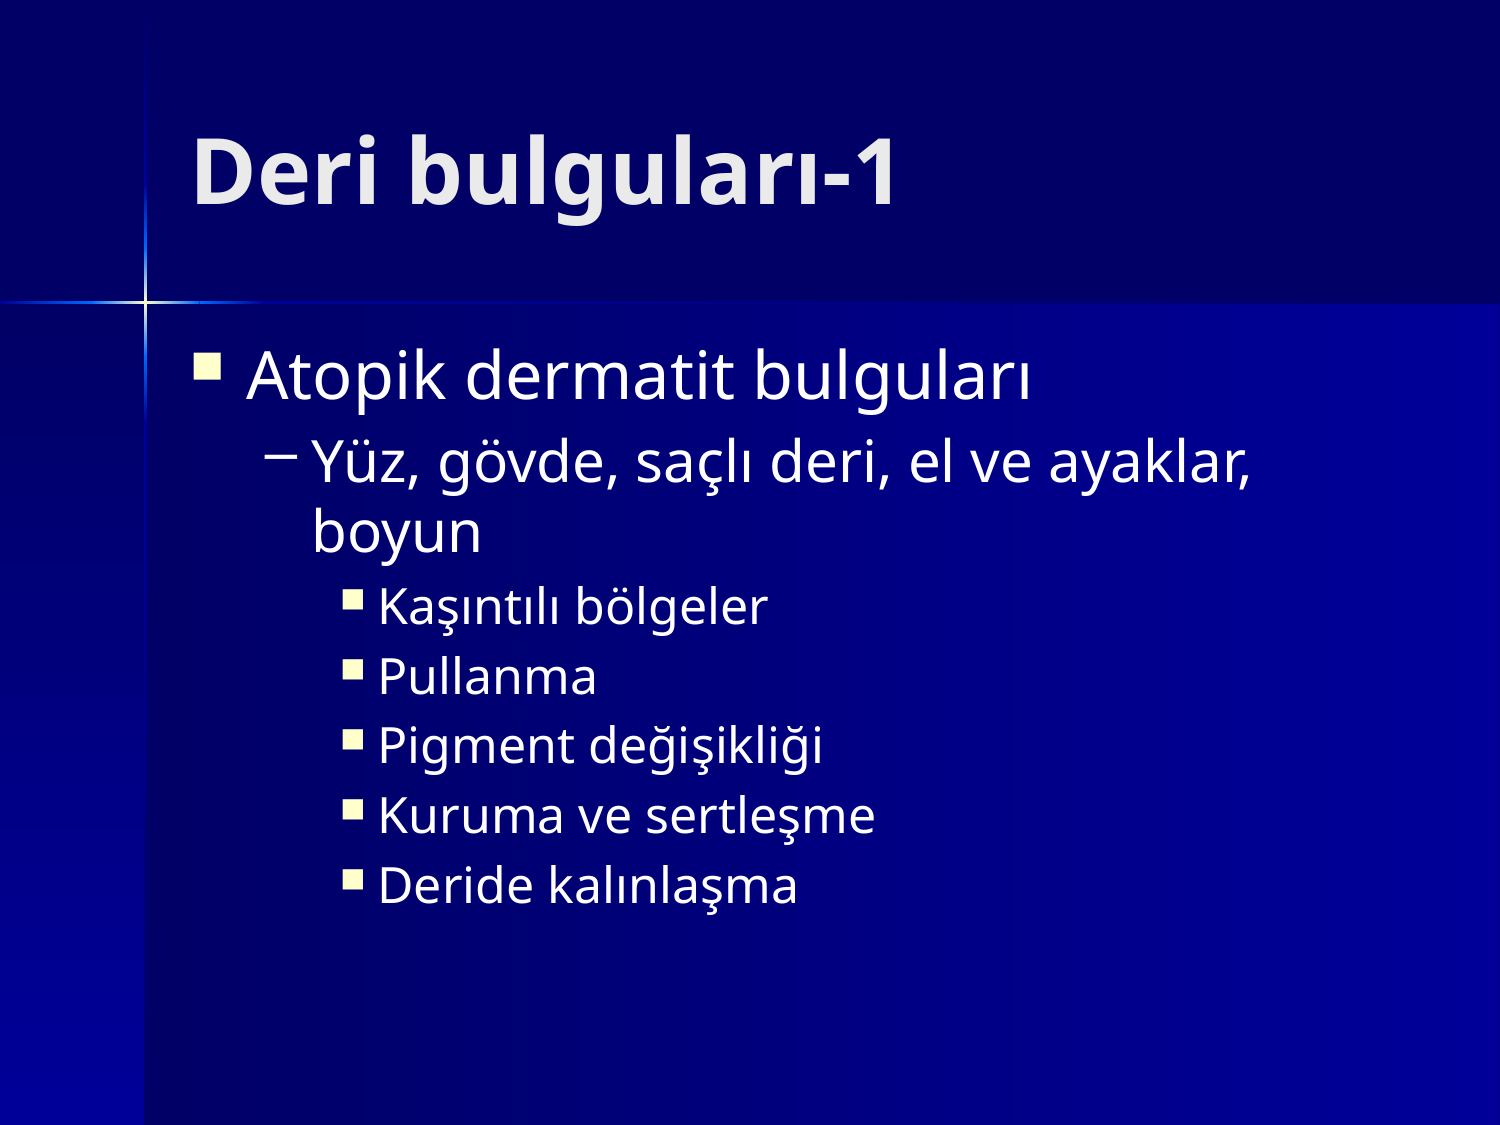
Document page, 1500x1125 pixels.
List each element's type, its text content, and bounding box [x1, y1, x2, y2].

title Deri bulguları-1 [174, 49, 1413, 286]
list Atopik dermatit bulguları Yüz, gövde, saçlı deri, el ve ayaklar, boyun Kaşıntılı bölgeler Pullanma Pigment değişikliği Kuruma ve sertleşme Deride kalınlaşma [174, 324, 1413, 1001]
